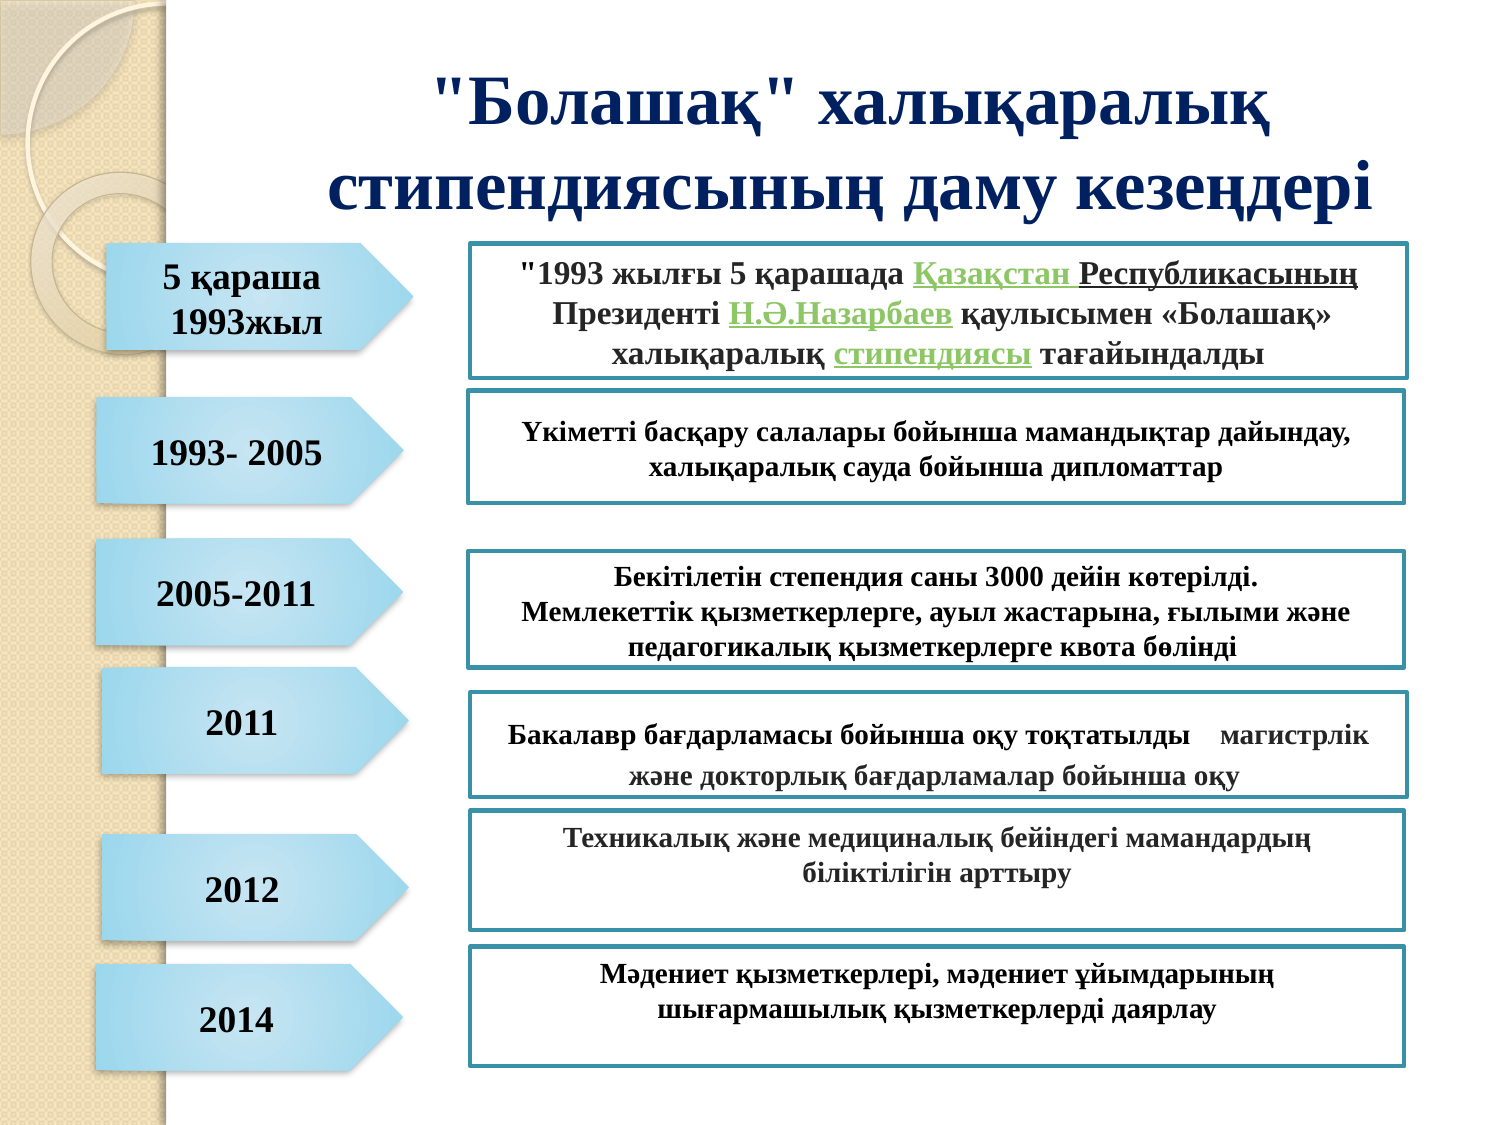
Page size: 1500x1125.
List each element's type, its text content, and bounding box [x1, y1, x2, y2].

text_box 2012 [100, 833, 410, 942]
text_box Үкіметті басқару салалары бойынша мамандықтар дайындау, халықаралық сауда бойынша дипломаттар [466, 388, 1406, 505]
text_box Бекітілетін степендия саны 3000 дейін көтерілді. Мемлекеттік қызметкерлерге, ауыл жастарына, ғылыми және педагогикалық қызметкерлерге квота бөлінді [466, 549, 1406, 670]
text_box 1993- 2005 [95, 396, 405, 505]
text_box 2011 [100, 666, 410, 775]
text_box Техникалық және медициналық бейіндегі мамандардың біліктілігін арттыру [468, 808, 1406, 932]
text_box 5 қараша 1993жыл [105, 242, 414, 351]
text_box 2014 [95, 963, 404, 1072]
text_box Мәдениет қызметкерлері, мәдениет ұйымдарының шығармашылық қызметкерлерді даярлау [468, 944, 1406, 1068]
text_box Бакалавр бағдарламасы бойынша оқу тоқтатылды магистрлік және докторлық бағдарламалар бойынша оқу [468, 690, 1409, 799]
text_box 2005-2011 [95, 538, 404, 646]
text_box "1993 жылғы 5 қарашада Қазақстан Республикасының Президенті Н.Ә.Назарбаев қаулысымен «Болашақ» халықаралық стипендиясы тағайындалды [468, 241, 1409, 380]
title "Болашақ" халықаралық стипендиясының даму кезеңдері [235, 45, 1466, 233]
